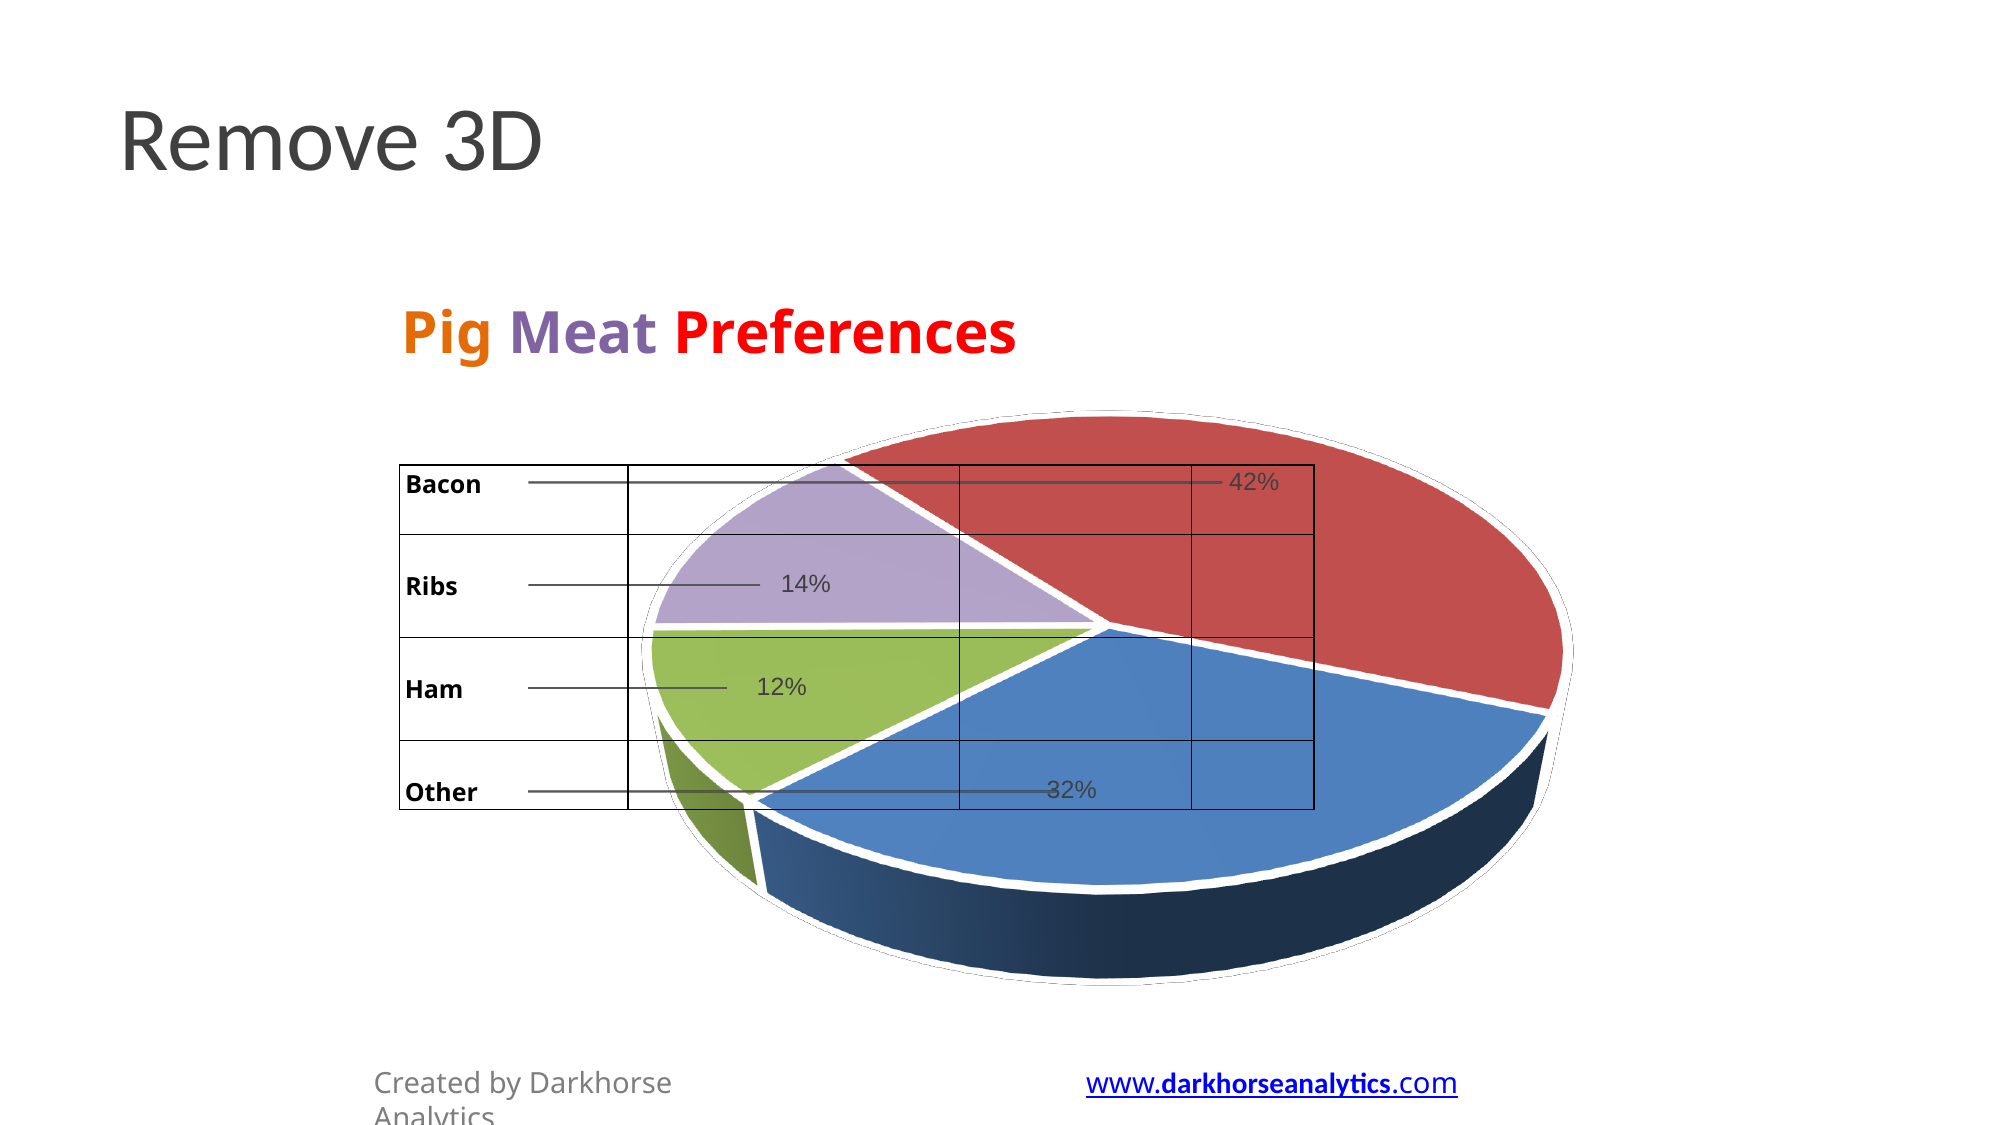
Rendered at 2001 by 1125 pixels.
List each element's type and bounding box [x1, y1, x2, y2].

table_cell [629, 638, 959, 740]
text_box [1084, 1060, 1509, 1105]
table_cell [629, 741, 959, 809]
table_cell [400, 741, 627, 809]
title [117, 76, 751, 191]
table_cell [1192, 535, 1313, 637]
table_header [400, 466, 627, 534]
table_cell [400, 638, 627, 740]
table_cell [960, 535, 1191, 637]
table_cell [629, 535, 959, 637]
table_cell [960, 638, 1191, 740]
table_cell [400, 535, 627, 637]
text_box [399, 292, 1222, 367]
text_box [510, 407, 1702, 989]
table_header [960, 466, 1191, 534]
table_header [1192, 466, 1313, 534]
footer [371, 1060, 762, 1105]
table_cell [1192, 741, 1313, 809]
table_cell [960, 741, 1191, 809]
table_header [629, 466, 959, 534]
table_cell [1192, 638, 1313, 740]
